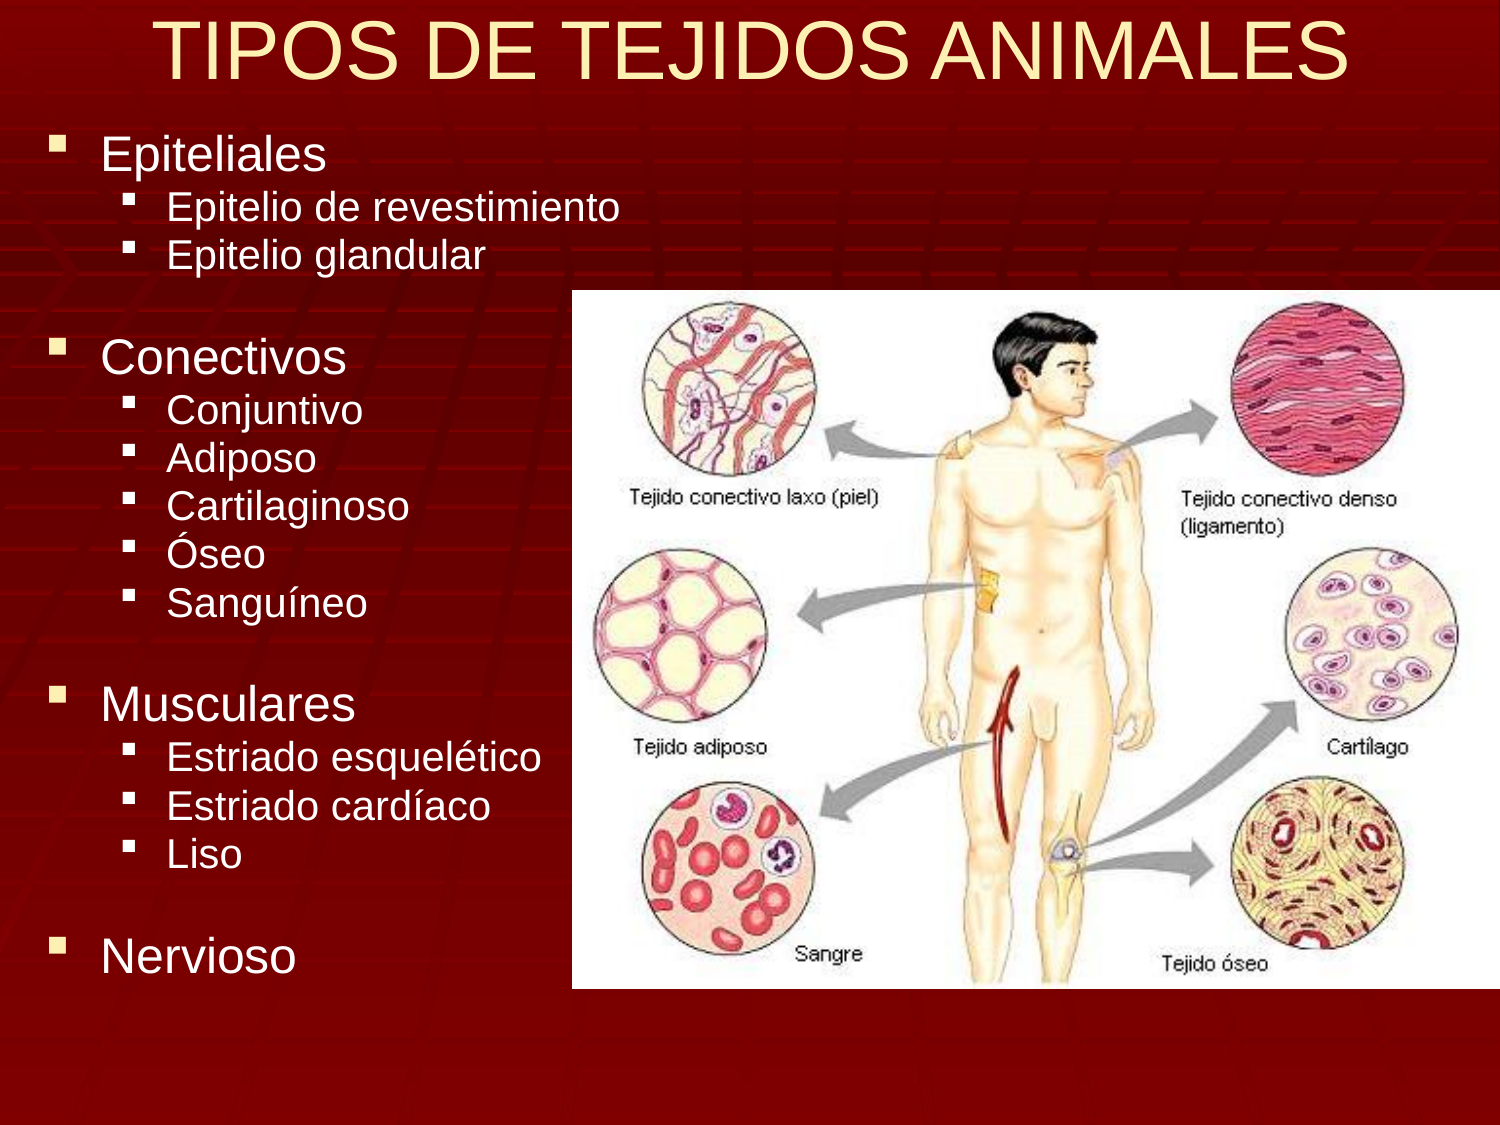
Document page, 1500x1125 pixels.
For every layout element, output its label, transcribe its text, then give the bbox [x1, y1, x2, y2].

picture [572, 290, 1500, 989]
list Epiteliales Epitelio de revestimiento Epitelio glandular Conectivos Conjuntivo Adiposo Cartilaginoso Óseo Sanguíneo Musculares Estriado esquelético Estriado cardíaco Liso Nervioso [29, 125, 1379, 1083]
title TIPOS DE TEJIDOS ANIMALES [76, 0, 1427, 93]
